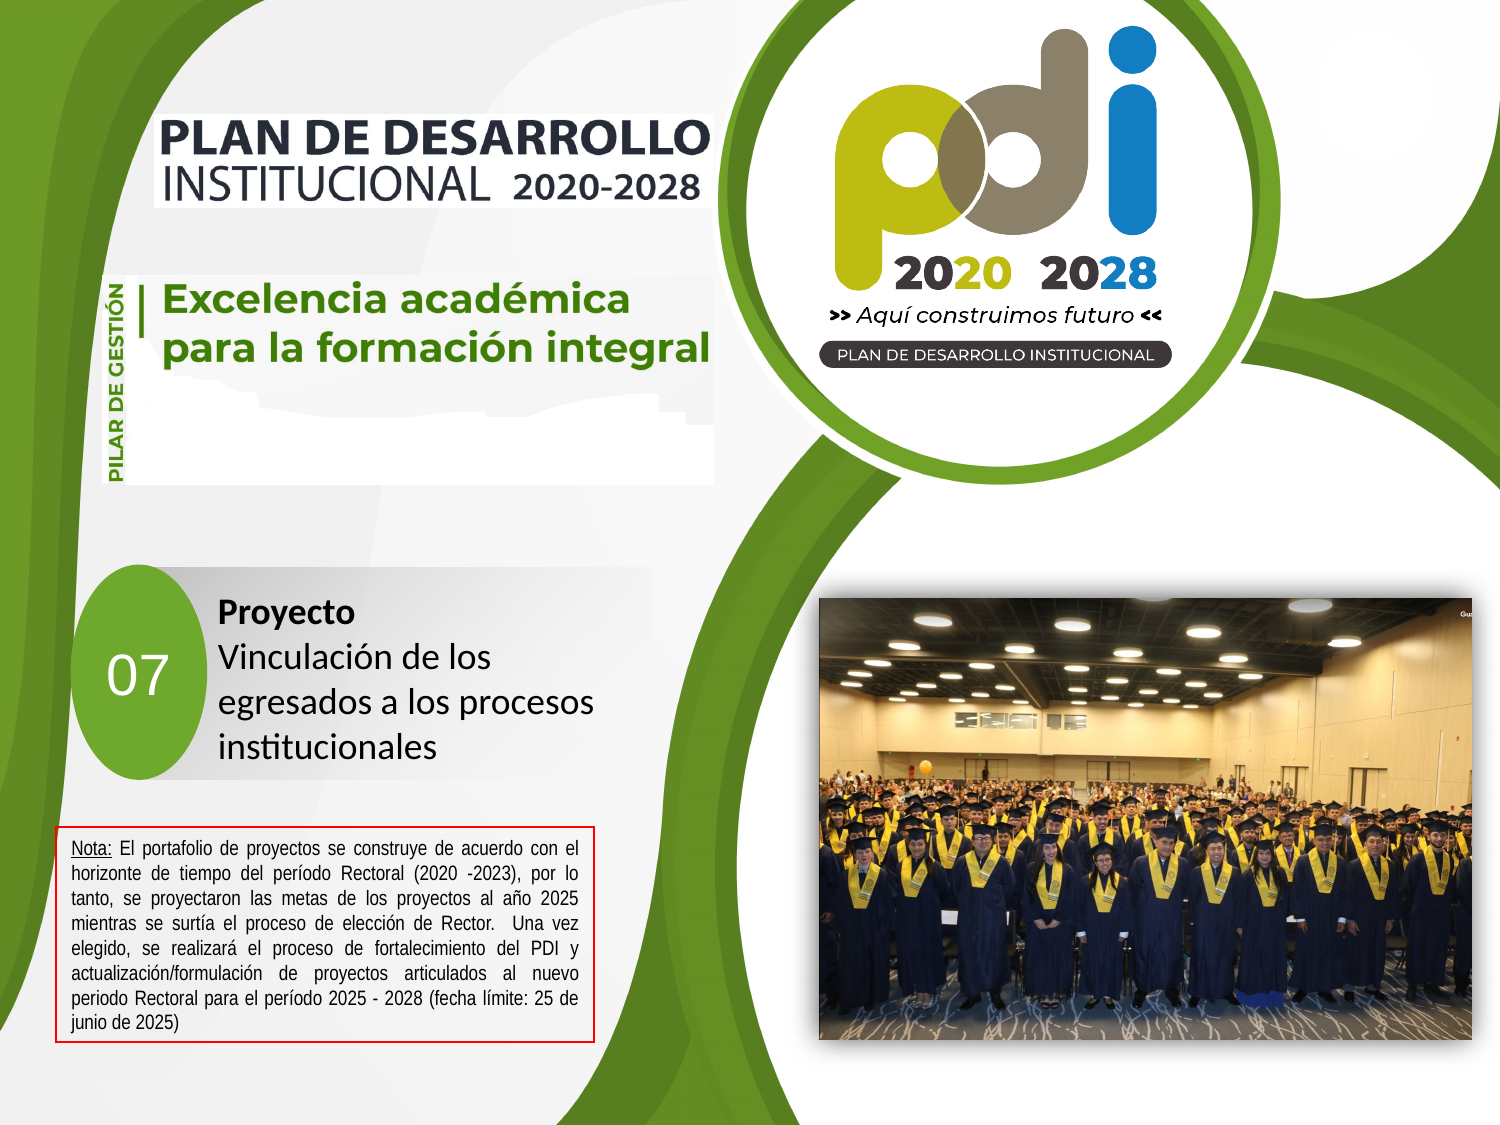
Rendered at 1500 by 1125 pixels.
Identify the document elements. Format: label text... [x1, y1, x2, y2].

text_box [70, 564, 658, 780]
text_box Nota: El portafolio de proyectos se construye de acuerdo con el horizonte de tiempo del período Rectoral (2020 -2023), por lo tanto, se proyectaron las metas de los proyectos al año 2025 mientras se surtía el proceso de elección de Rector. Una vez elegido, se realizará el proceso de fortalecimiento del PDI y actualización/formulación de proyectos articulados al nuevo periodo Rectoral para el período 2025 - 2028 (fecha límite: 25 de junio de 2025) [55, 826, 595, 1043]
picture [0, 0, 1500, 1125]
